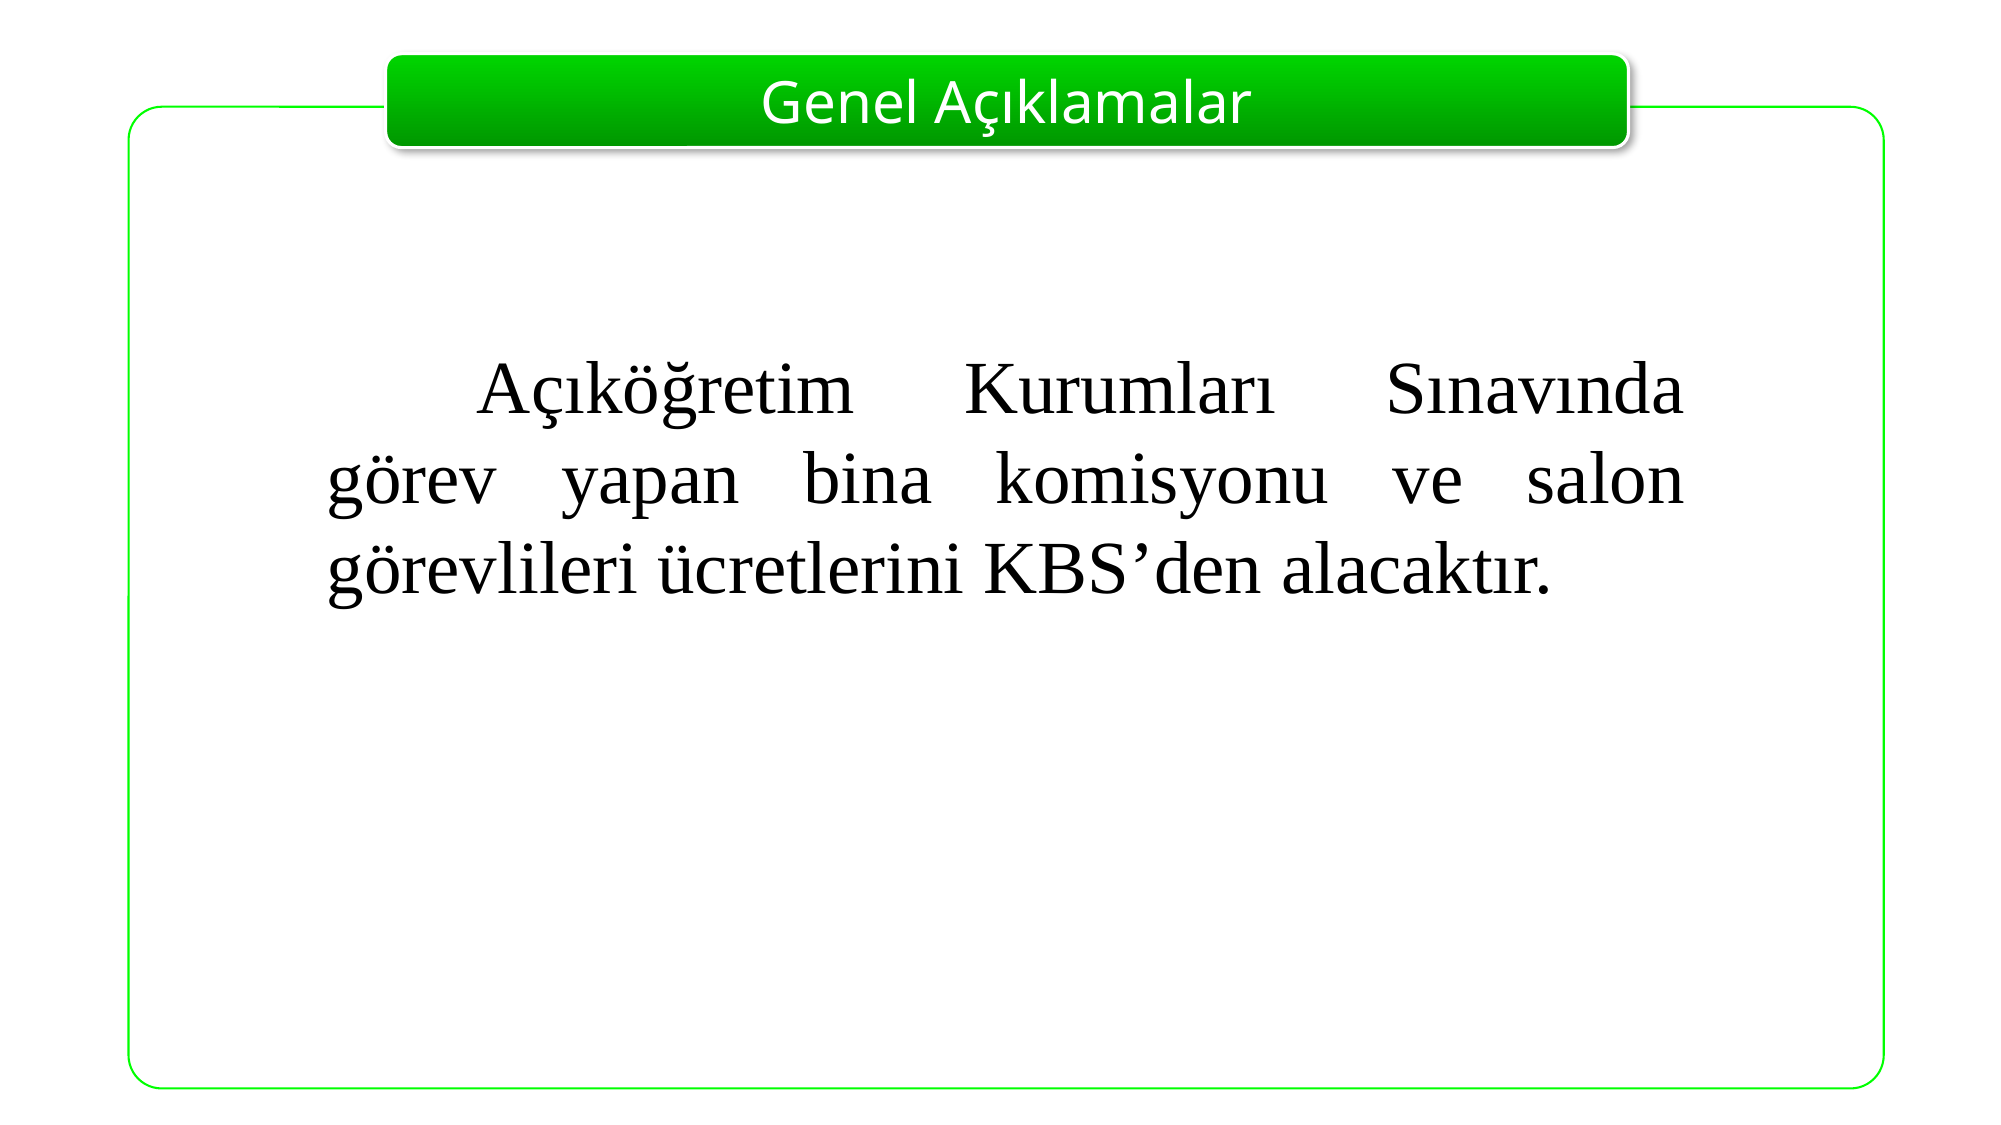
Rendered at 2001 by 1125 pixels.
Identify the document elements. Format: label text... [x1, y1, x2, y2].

text_box Açıköğretim Kurumları Sınavında görev yapan bina komisyonu ve salon görevlileri ücretlerini KBS’den alacaktır. [312, 330, 1701, 616]
text_box Genel Açıklamalar [384, 52, 1631, 150]
text_box [127, 105, 1885, 1090]
